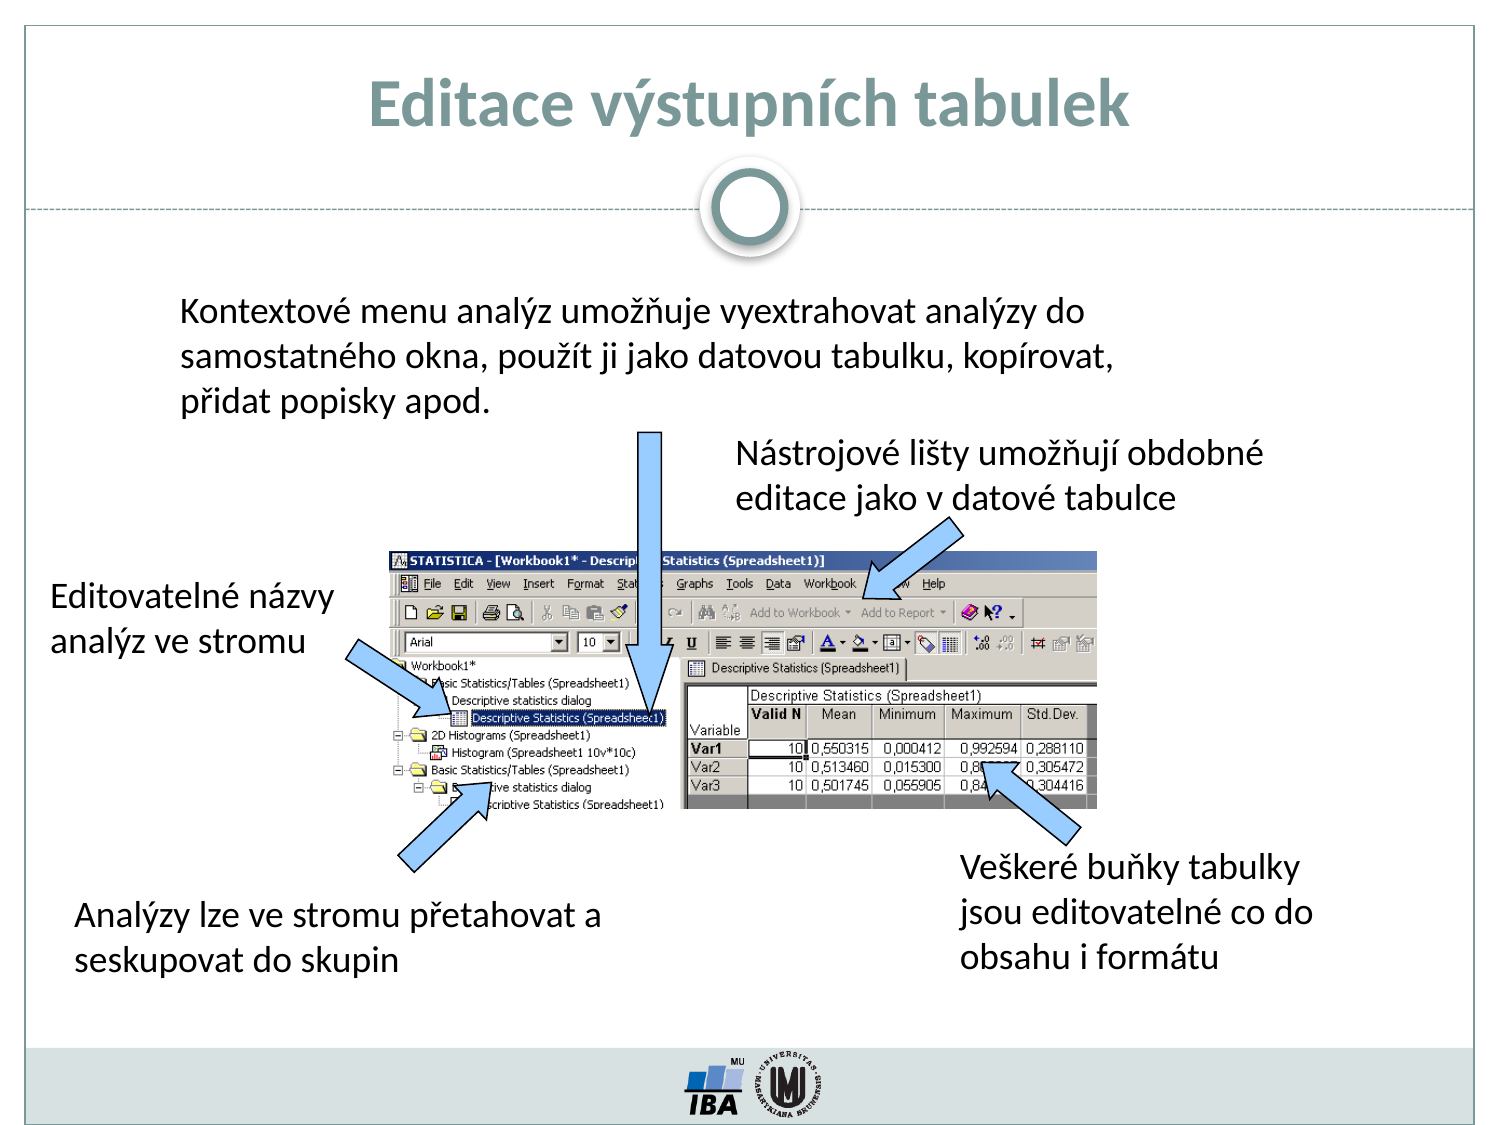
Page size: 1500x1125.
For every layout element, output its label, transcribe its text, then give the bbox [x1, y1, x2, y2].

picture [684, 1058, 744, 1115]
text_box Editovatelné názvy analýz ve stromu [35, 563, 382, 669]
text_box [345, 639, 382, 683]
text_box Nástrojové lišty umožňují obdobné editace jako v datové tabulce [720, 420, 1353, 526]
text_box [637, 432, 662, 548]
title Editace výstupních tabulek [0, 42, 1500, 148]
text_box [397, 818, 472, 873]
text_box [389, 551, 1097, 809]
text_box [909, 517, 964, 548]
text_box Kontextové menu analýz umožňuje vyextrahovat analýzy do samostatného okna, použít ji jako datovou tabulku, kopírovat, přidat popisky apod. [165, 278, 1170, 429]
text_box [1031, 818, 1081, 846]
picture [755, 1051, 821, 1118]
text_box Analýzy lze ve stromu přetahovat a seskupovat do skupin [59, 882, 650, 988]
text_box Veškeré buňky tabulky jsou editovatelné co do obsahu i formátu [945, 834, 1382, 985]
